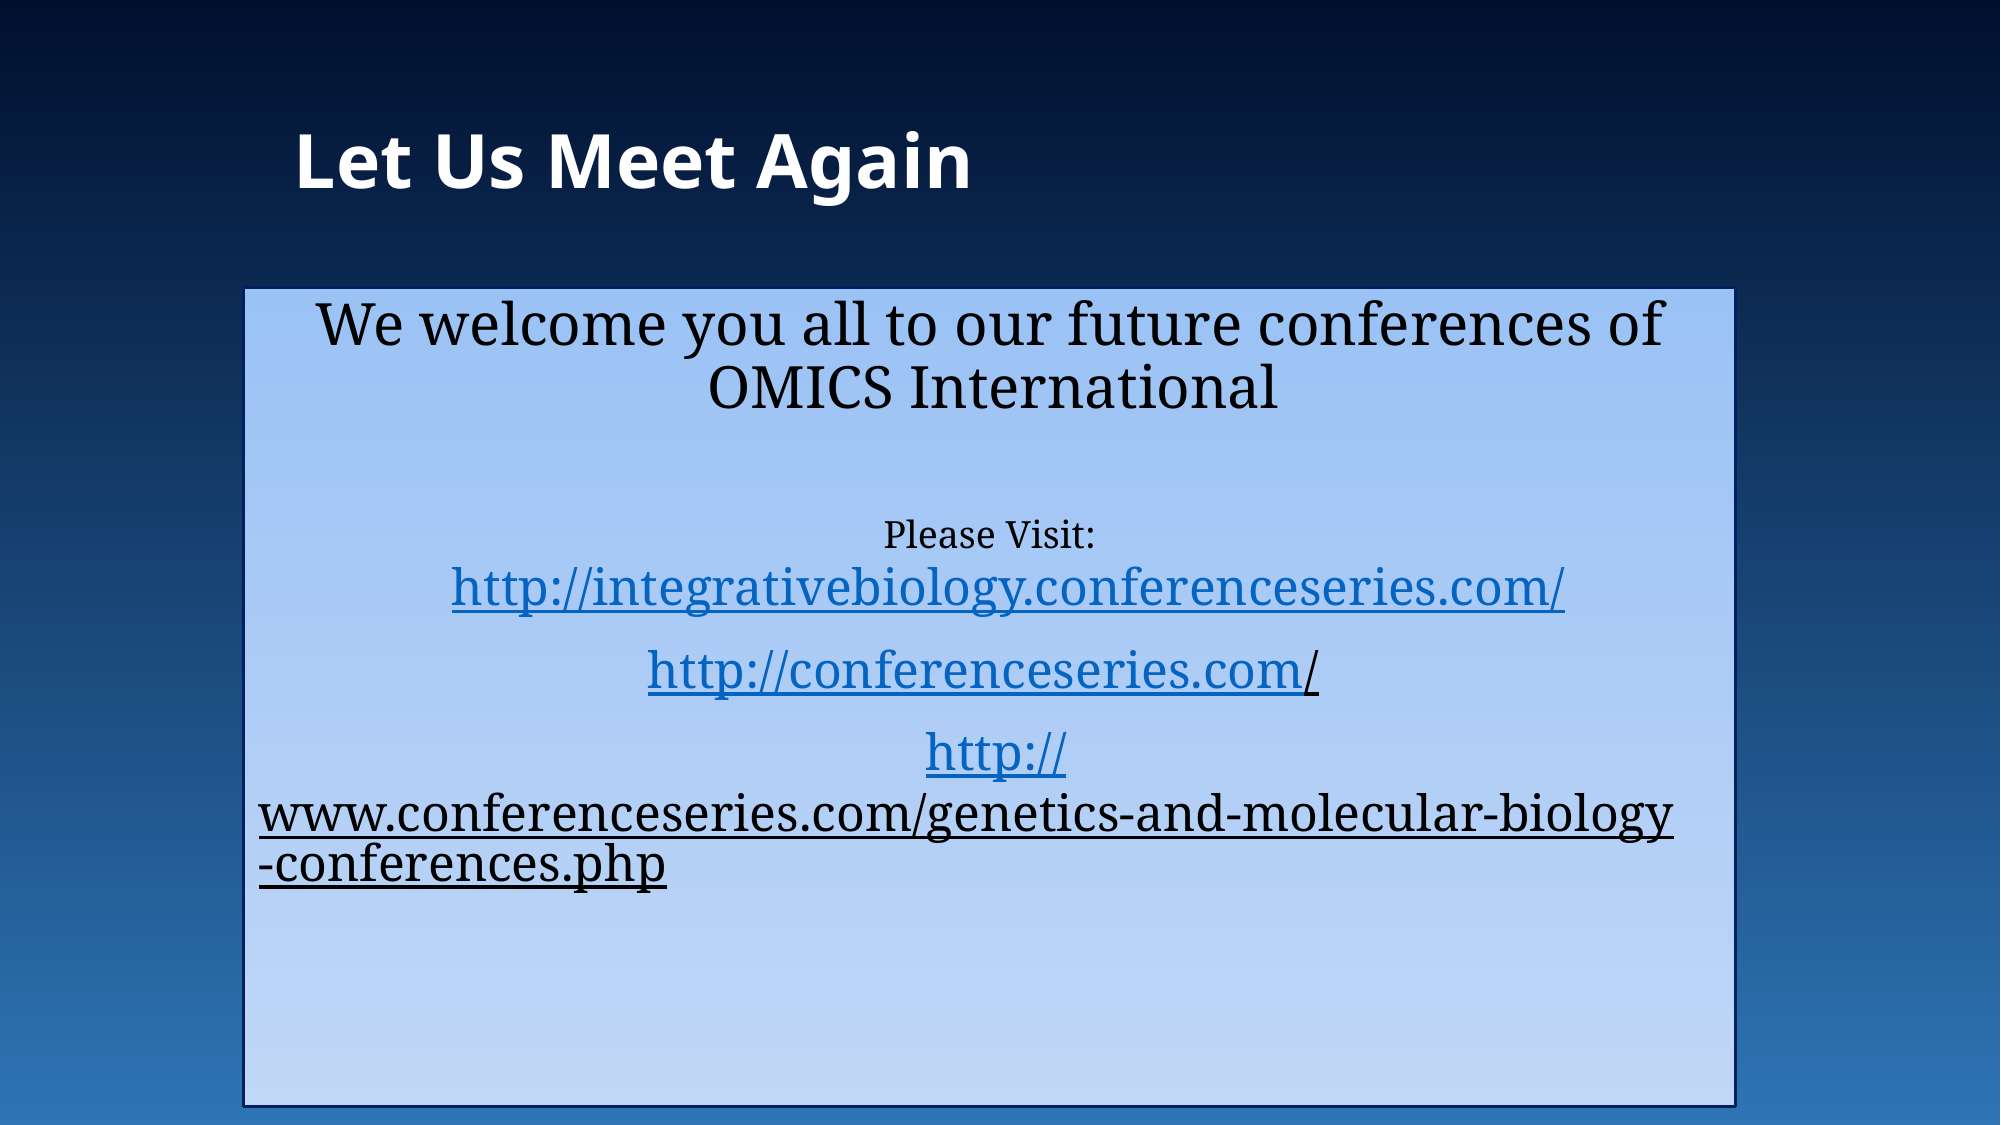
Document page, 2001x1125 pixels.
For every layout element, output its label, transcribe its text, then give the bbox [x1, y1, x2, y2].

list We welcome you all to our future conferences of OMICS International Please Visit: http://integrativebiology.conferenceseries.com/ http://conferenceseries.com/ http://www.conferenceseries.com/genetics-and-molecular-biology-conferences.php [243, 287, 1736, 1107]
title Let Us Meet Again [278, 70, 1766, 258]
